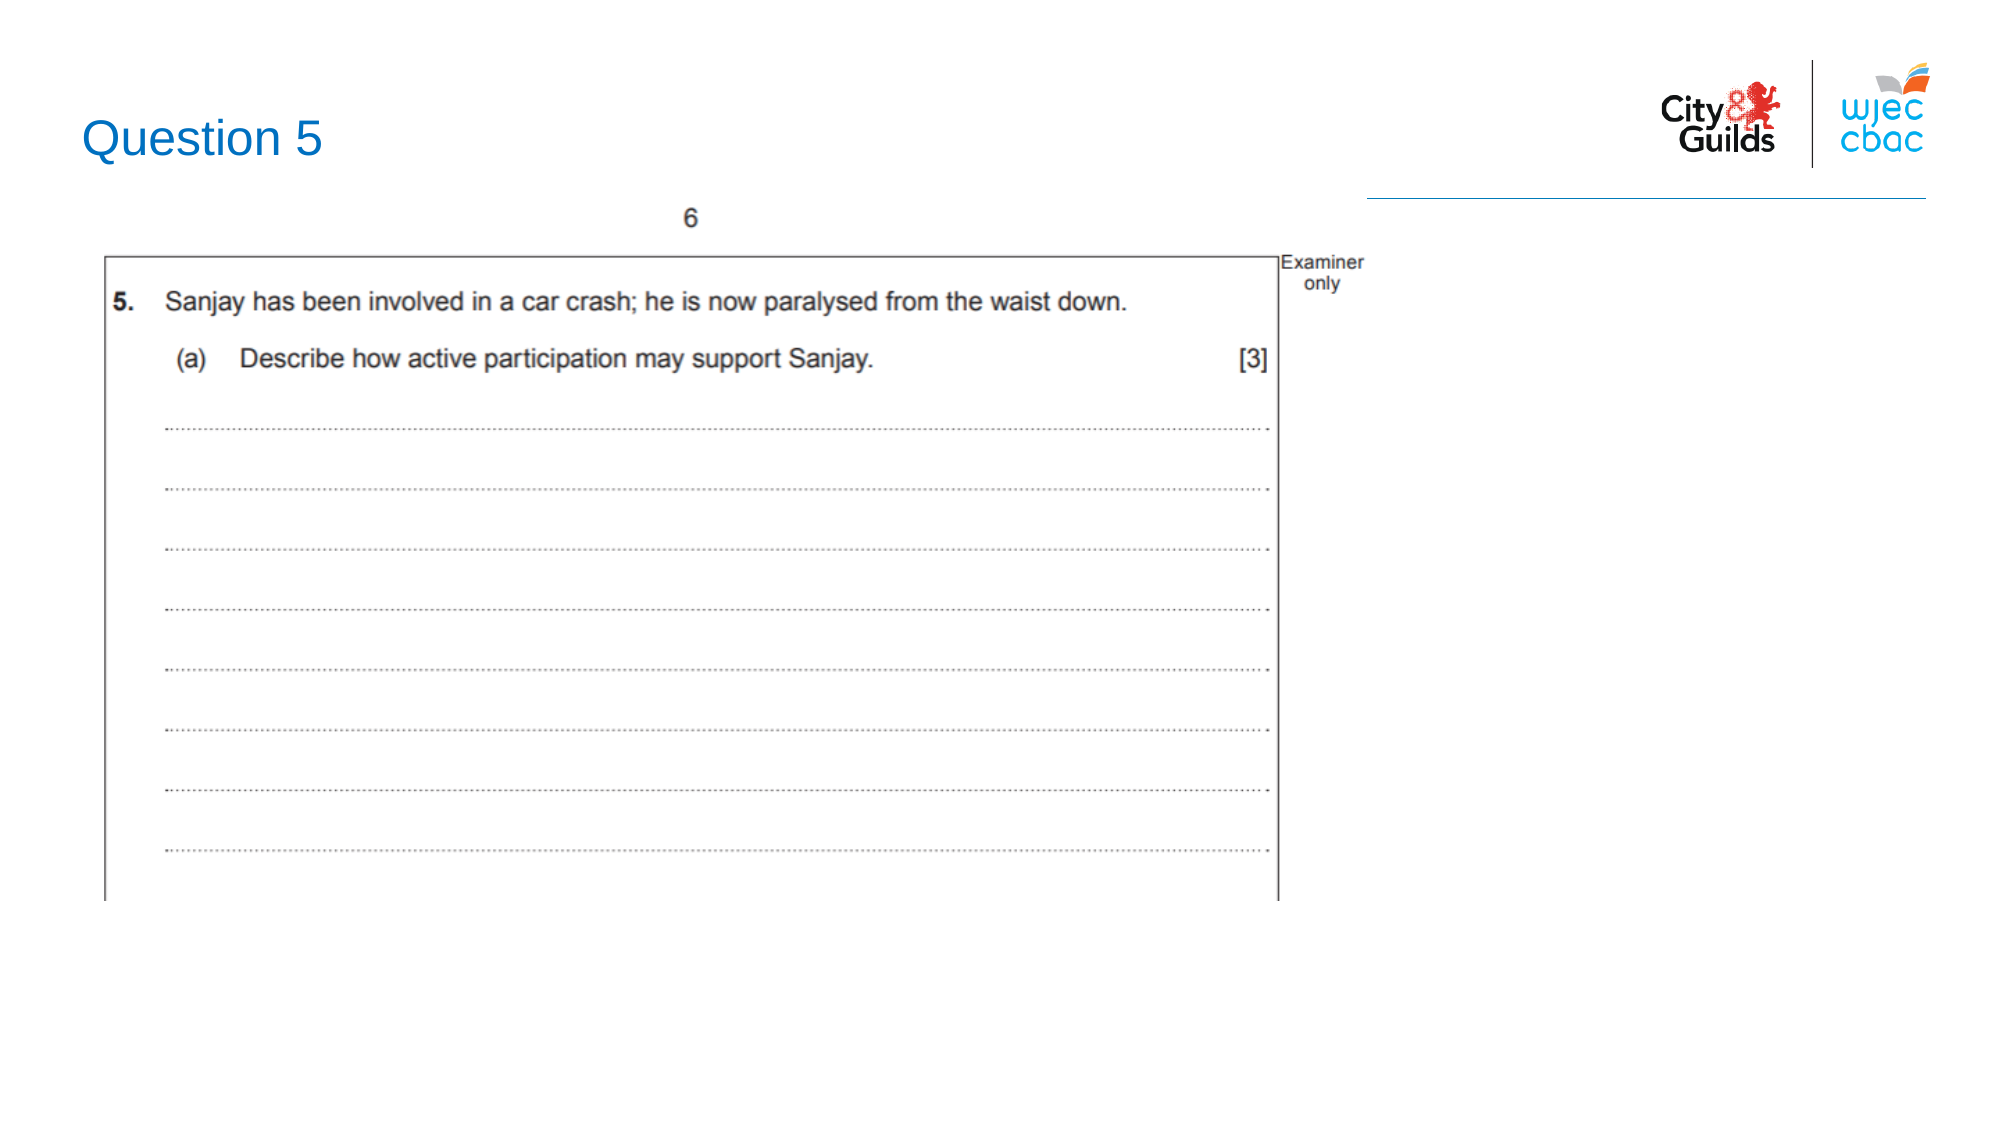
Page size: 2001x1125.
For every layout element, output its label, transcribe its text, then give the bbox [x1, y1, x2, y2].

title Question 5 [66, 59, 1662, 174]
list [28, 173, 1367, 901]
